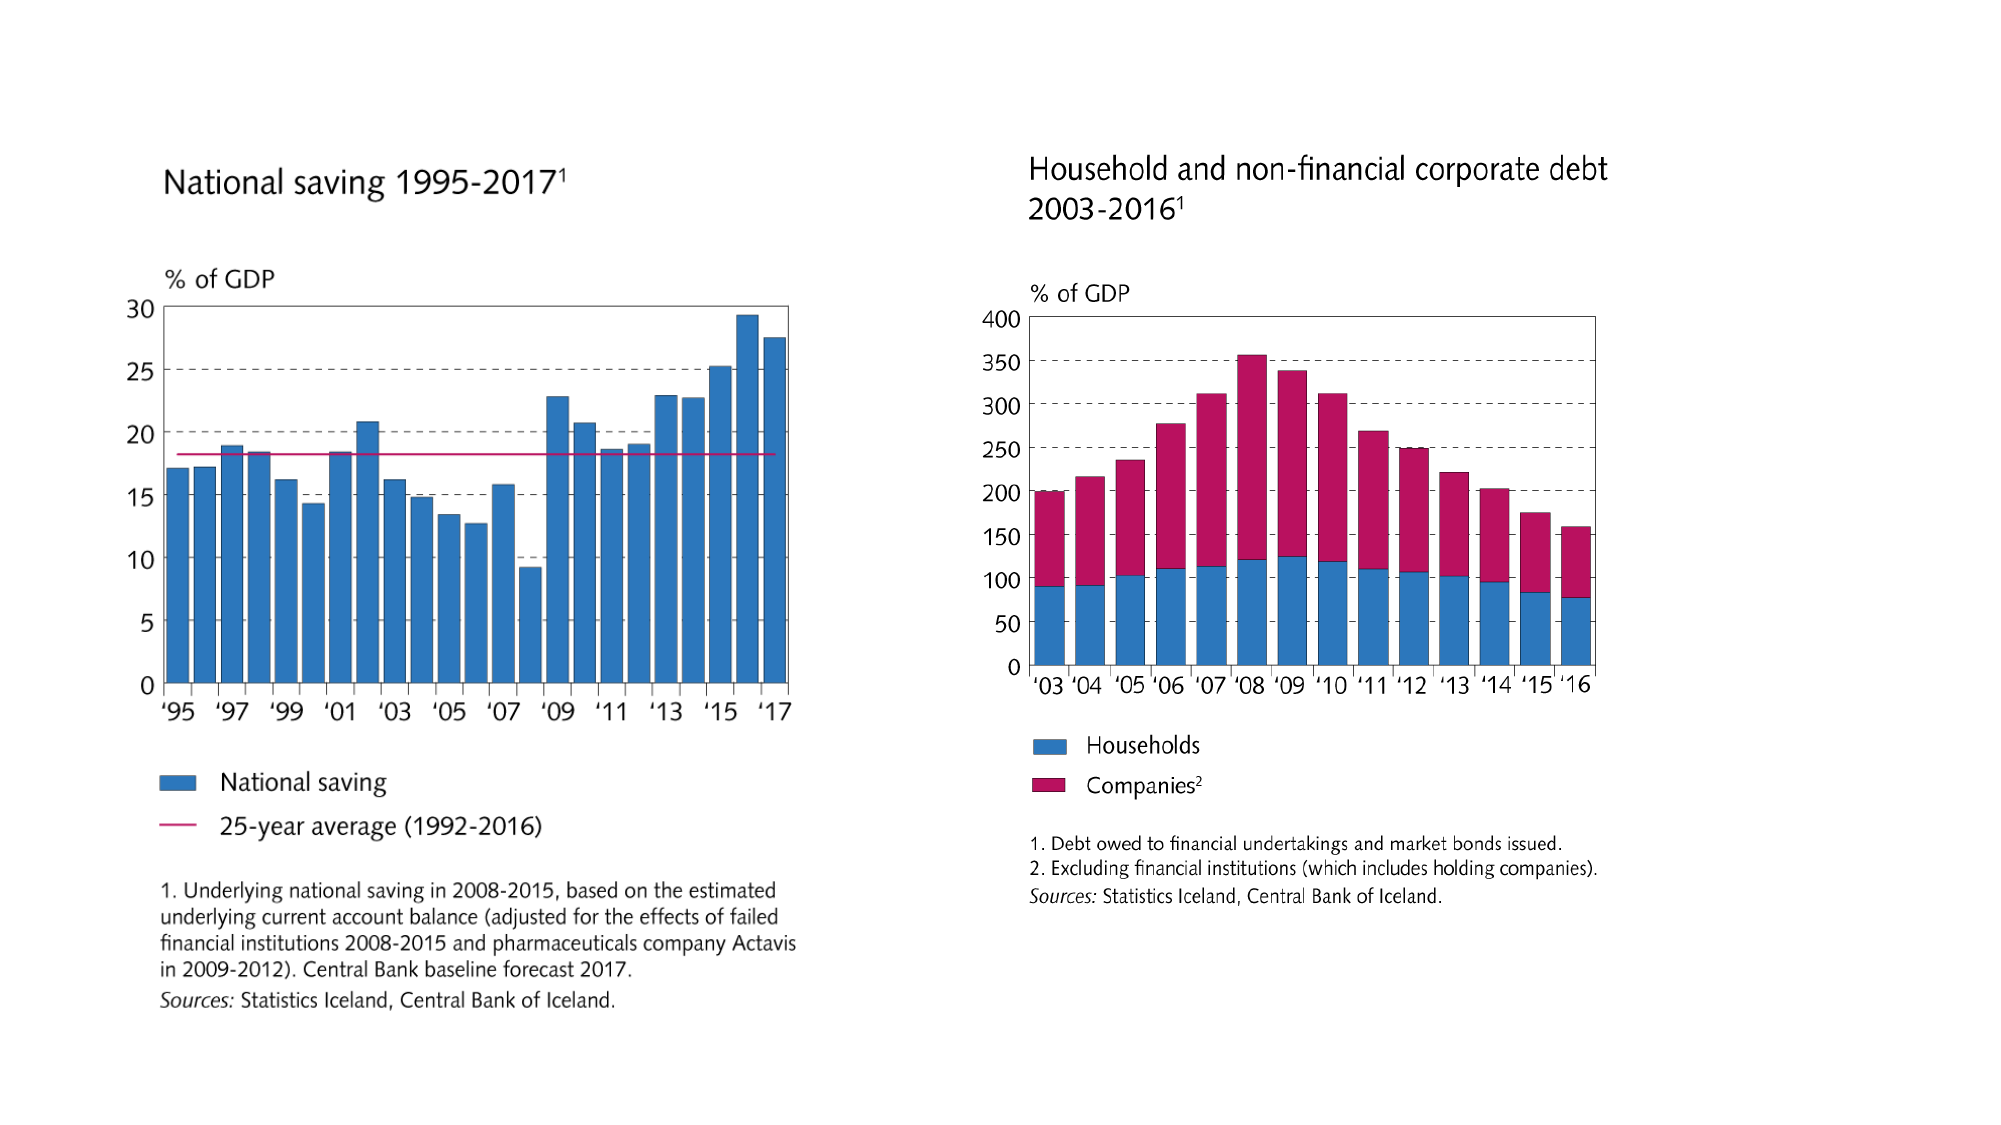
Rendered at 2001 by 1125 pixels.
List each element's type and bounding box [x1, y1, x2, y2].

list [981, 152, 1616, 908]
picture [126, 152, 803, 1014]
